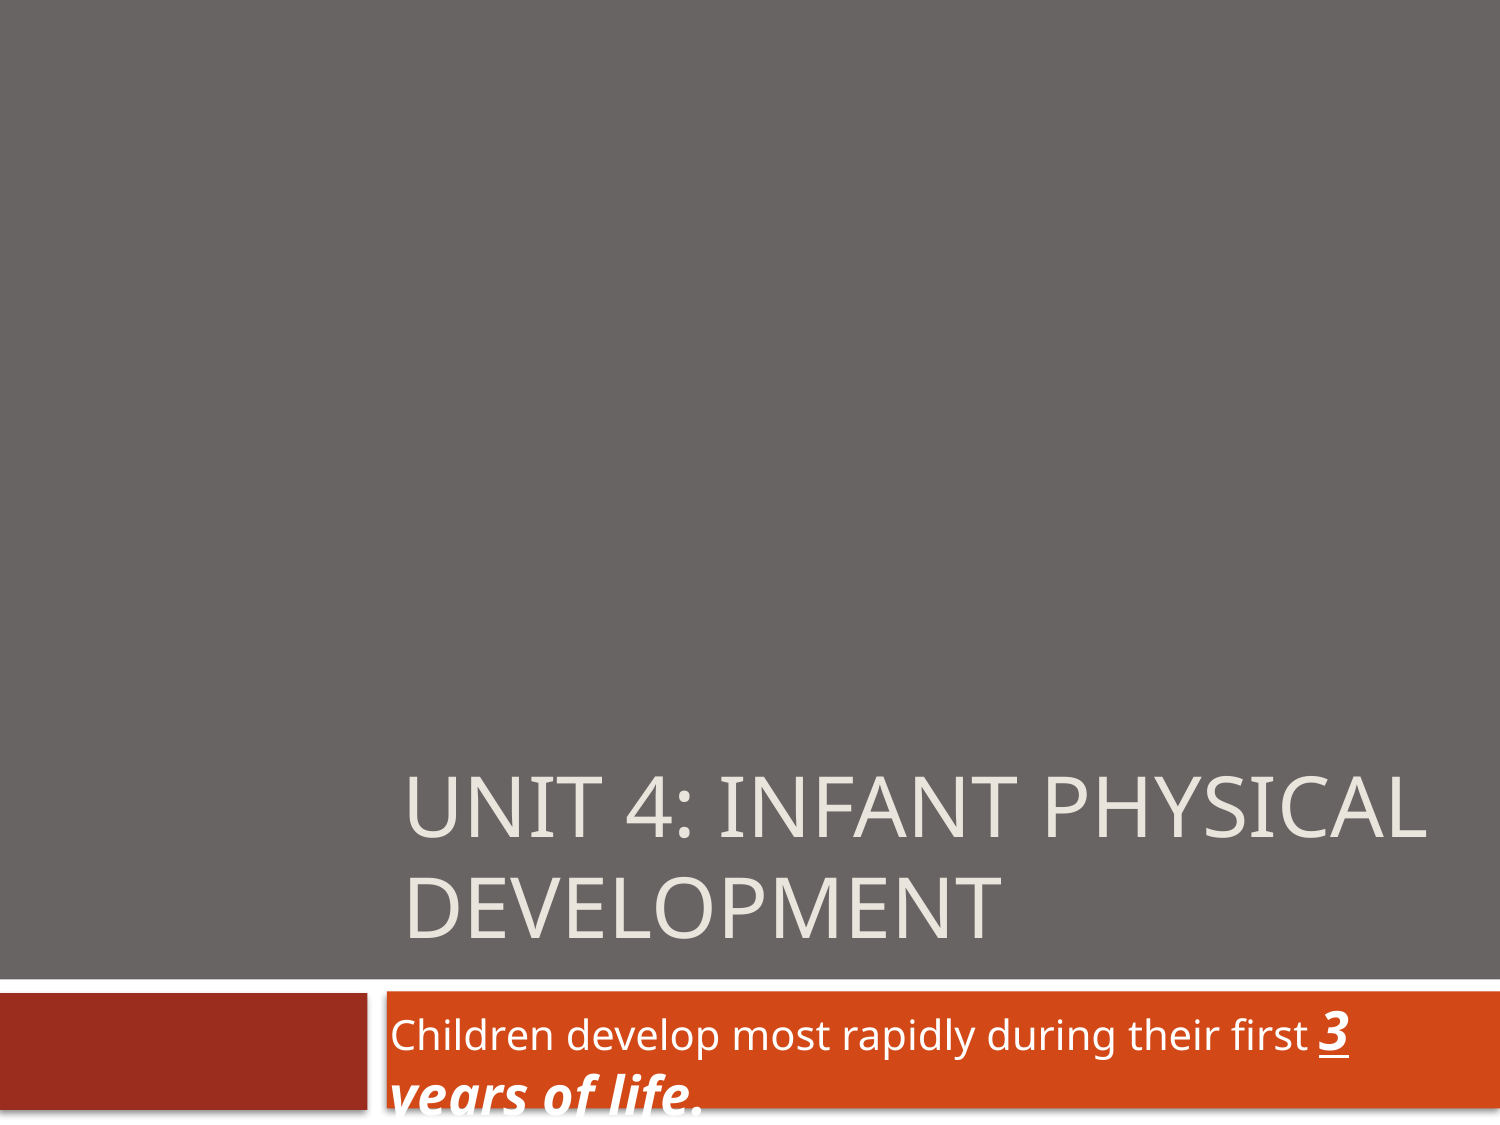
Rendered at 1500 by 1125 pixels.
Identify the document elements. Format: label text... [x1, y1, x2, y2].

text_box Children develop most rapidly during their first 3 years of life. [374, 988, 1500, 1125]
title Unit 4: Infant Physical Development [387, 662, 1450, 963]
